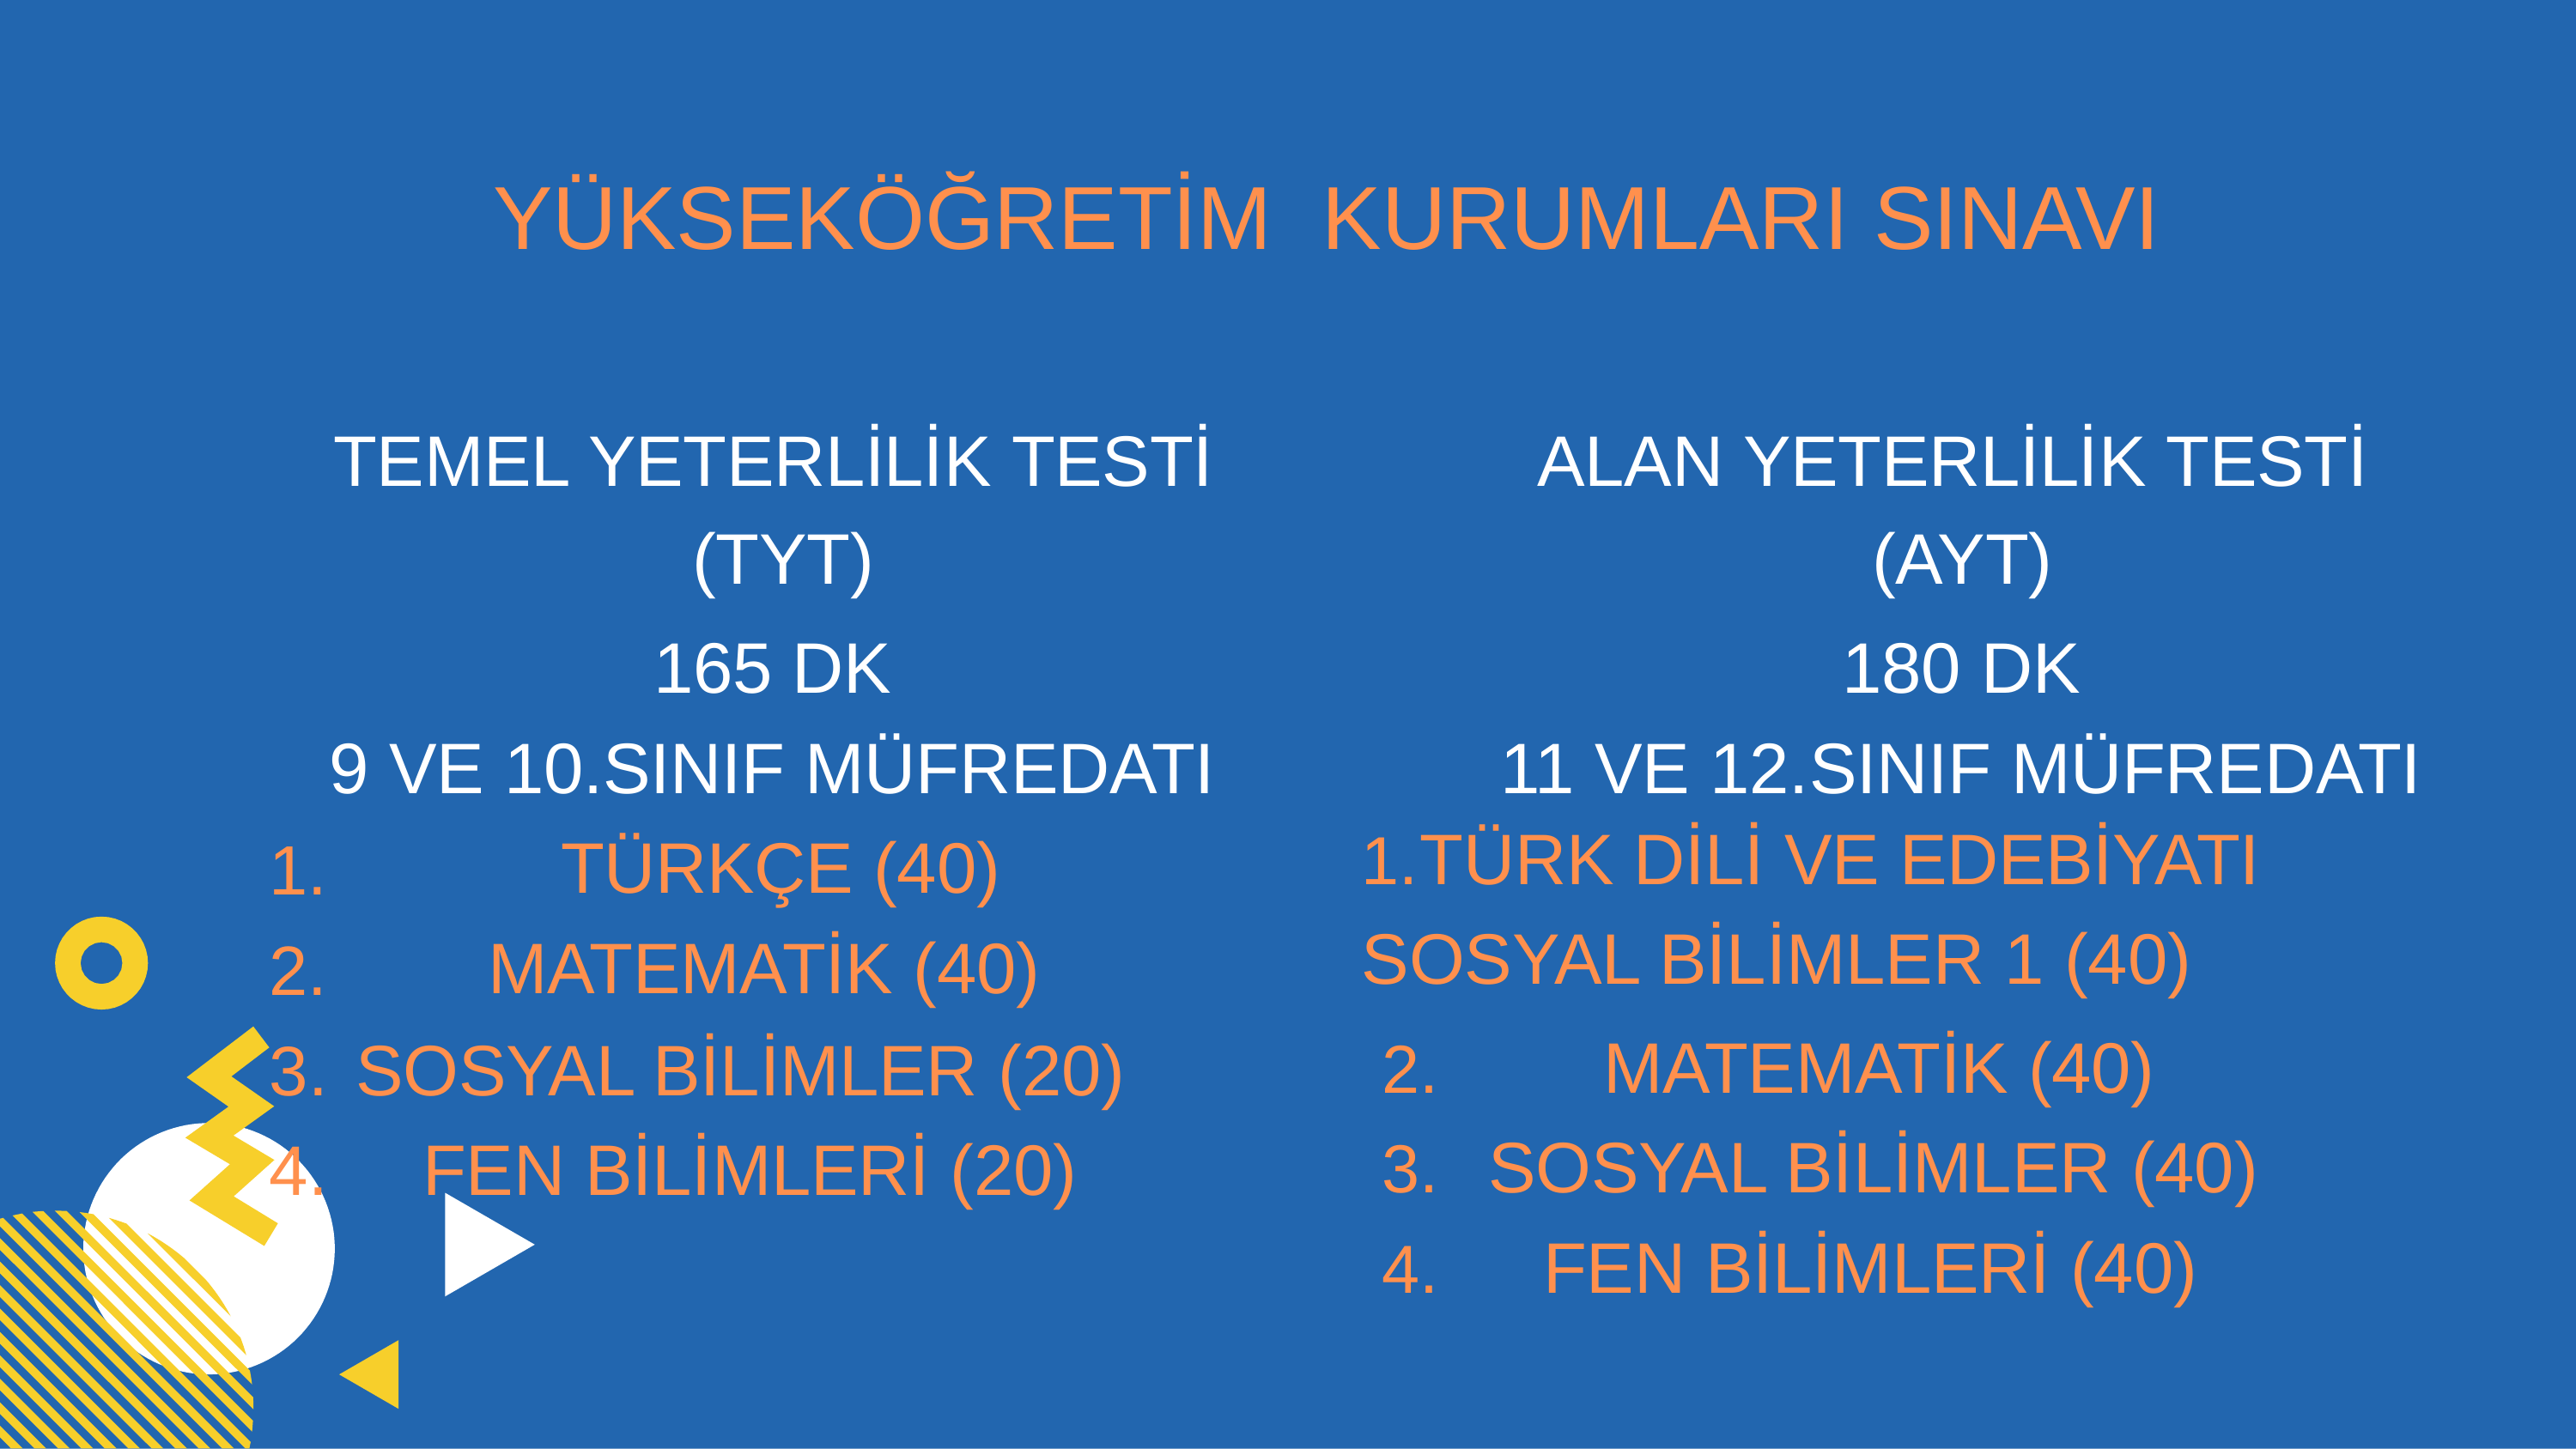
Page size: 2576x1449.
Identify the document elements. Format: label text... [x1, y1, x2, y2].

text_box [55, 916, 149, 1010]
title YÜKSEKÖĞRETİM KURUMLARI SINAVI [445, 124, 2204, 385]
text_box [0, 1285, 78, 1375]
text_box [32, 1210, 78, 1258]
text_box [339, 1340, 399, 1410]
text_box [84, 1381, 164, 1449]
text_box [0, 1217, 78, 1305]
text_box SOSYAL BİLİMLER (20) FEN BİLİMLERİ (20) [268, 1008, 1135, 1210]
text_box [445, 1210, 535, 1297]
text_box [226, 1382, 254, 1410]
text_box TEMEL YETERLİLİK TESTİ (TYT) 165 DK 9 VE 10.SINIF MÜFREDATI TÜRKÇE (40) MATEMATİK (40) [329, 399, 1217, 1009]
text_box [179, 1382, 251, 1449]
text_box [132, 1382, 211, 1449]
text_box [108, 1382, 187, 1449]
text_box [82, 1026, 336, 1375]
text_box [12, 1213, 78, 1282]
text_box [0, 1238, 78, 1328]
text_box [54, 1210, 78, 1234]
text_box 1. 2. [267, 807, 329, 1009]
text_box [0, 1261, 78, 1352]
text_box [0, 1308, 141, 1449]
list ALAN YETERLİLİK TESTİ (AYT) 180 DK 11 VE 12.SINIF MÜFREDATI TÜRK DİLİ VE EDEBİYATI SOSYAL BİLİMLER 1 (40) MATEMATİK (40) SOSYAL BİLİMLER (40) FEN BİLİMLERİ (40) [1359, 399, 2447, 1308]
text_box [202, 1382, 253, 1432]
text_box [155, 1382, 234, 1449]
